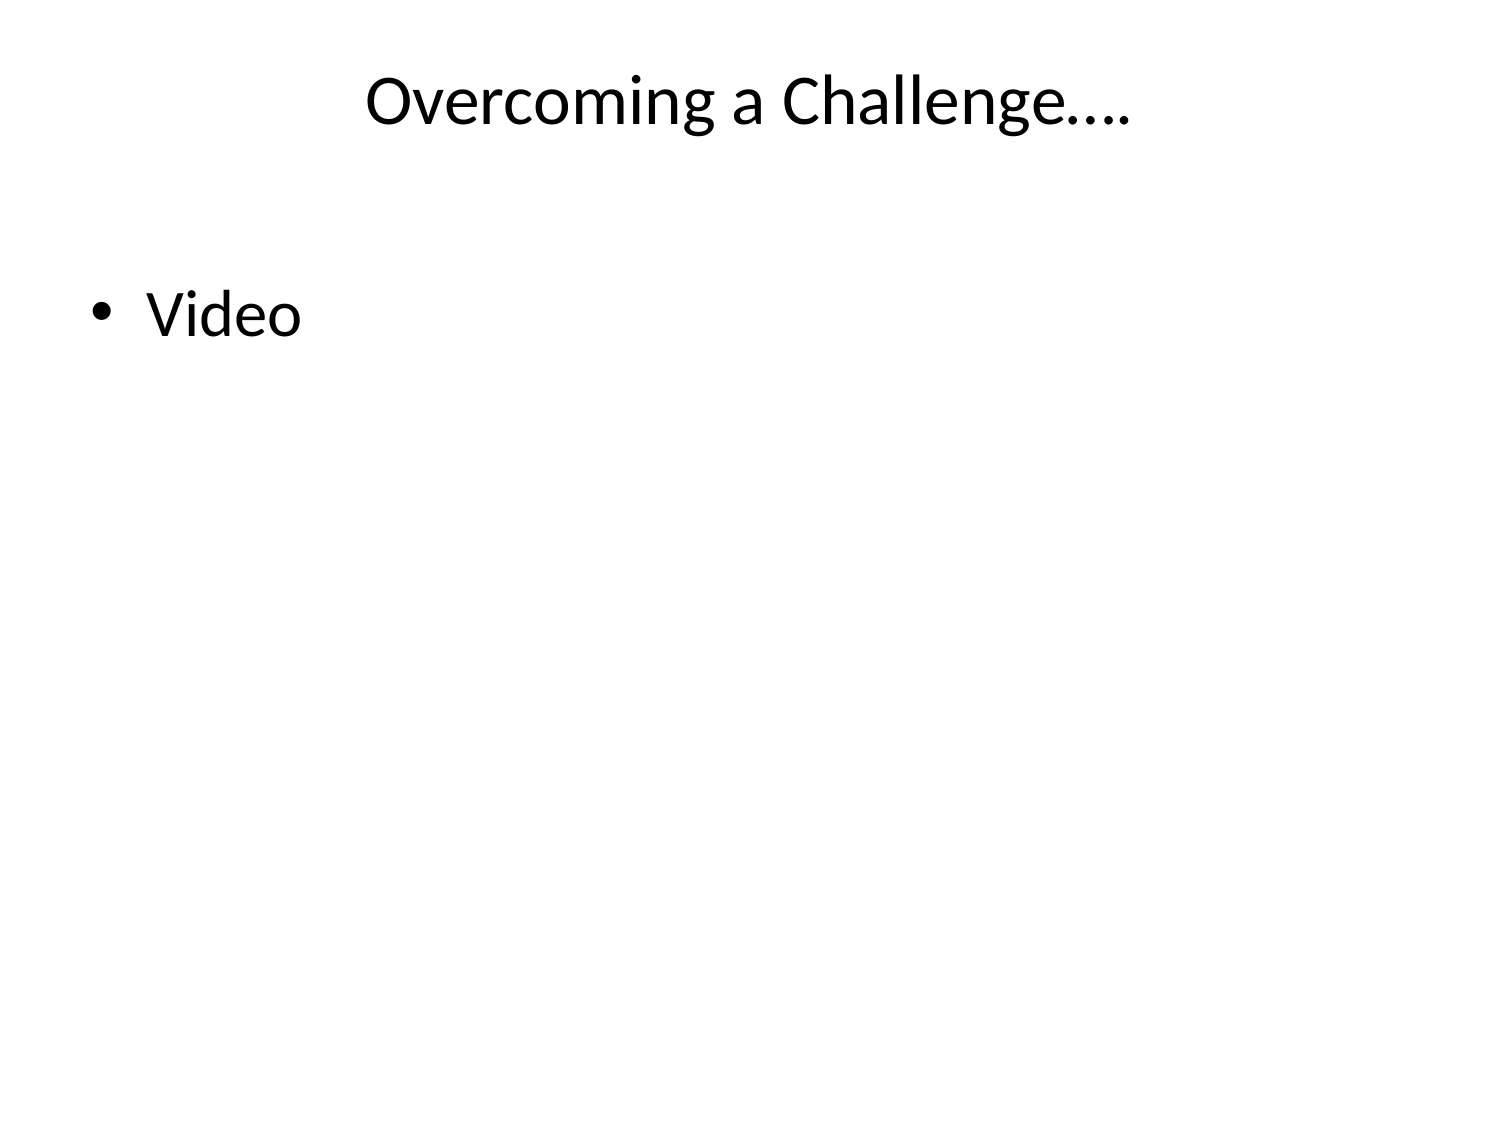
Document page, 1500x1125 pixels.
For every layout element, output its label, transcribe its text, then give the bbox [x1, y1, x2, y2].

list Video [75, 262, 1425, 1005]
title Overcoming a Challenge…. [75, 45, 1425, 233]
